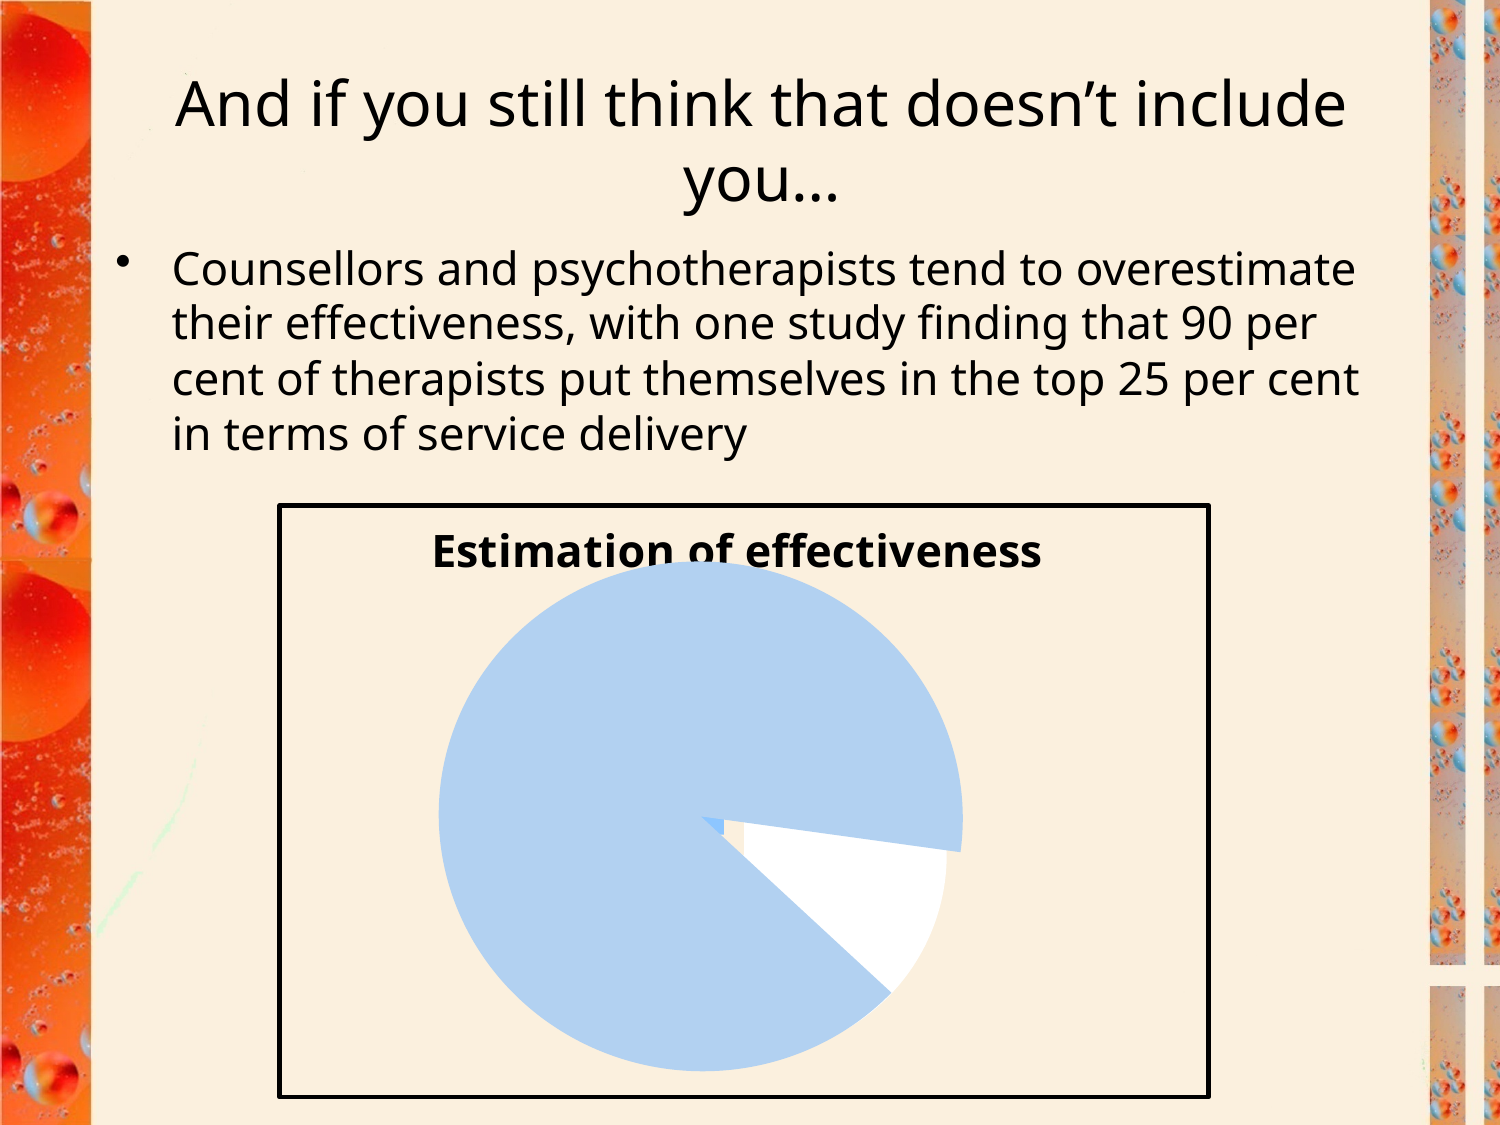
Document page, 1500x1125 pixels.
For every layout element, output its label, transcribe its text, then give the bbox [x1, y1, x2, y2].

chart [277, 503, 1211, 1100]
title And if you still think that doesn’t include you… [100, 44, 1426, 231]
picture [0, 0, 1500, 1125]
list Counsellors and psychotherapists tend to overestimate their effectiveness, with one study finding that 90 per cent of therapists put themselves in the top 25 per cent in terms of service delivery [100, 231, 1426, 473]
